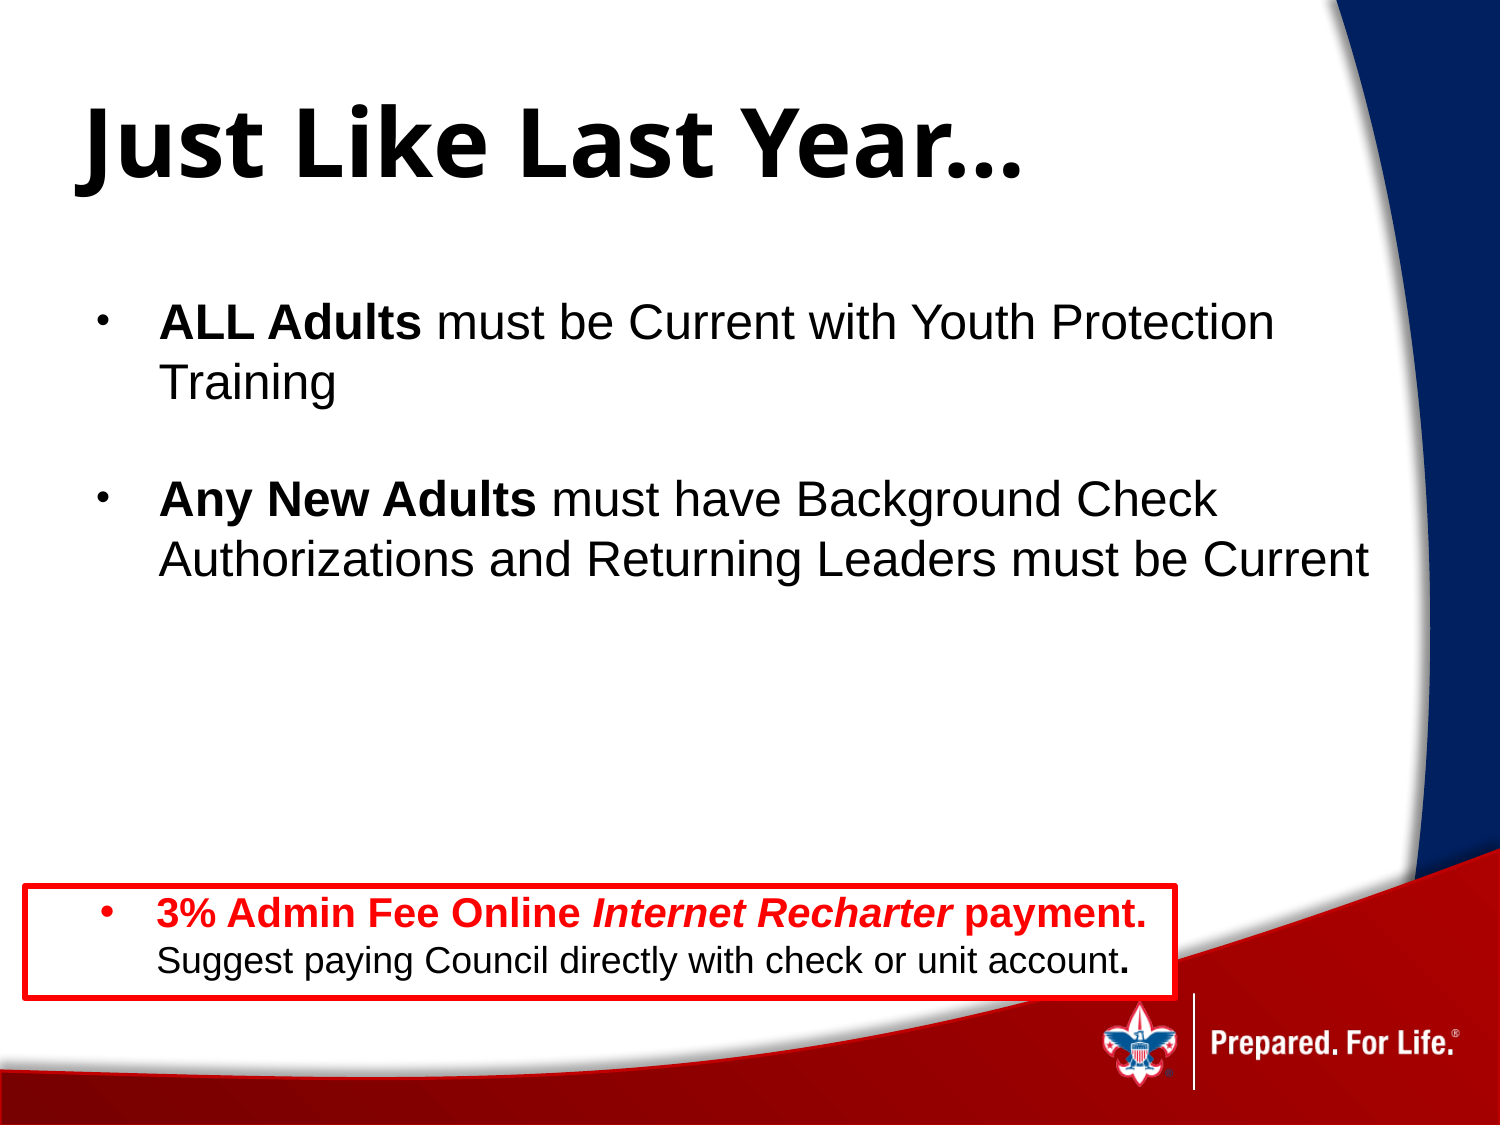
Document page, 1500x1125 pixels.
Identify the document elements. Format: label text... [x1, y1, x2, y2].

list ALL Adults must be Current with Youth Protection Training Any New Adults must have Background Check Authorizations and Returning Leaders must be Current [75, 212, 1450, 888]
text_box 3% Admin Fee Online Internet Recharter payment. Suggest paying Council directly with check or unit account. [24, 885, 1175, 999]
title Just Like Last Year… [75, 45, 1300, 212]
